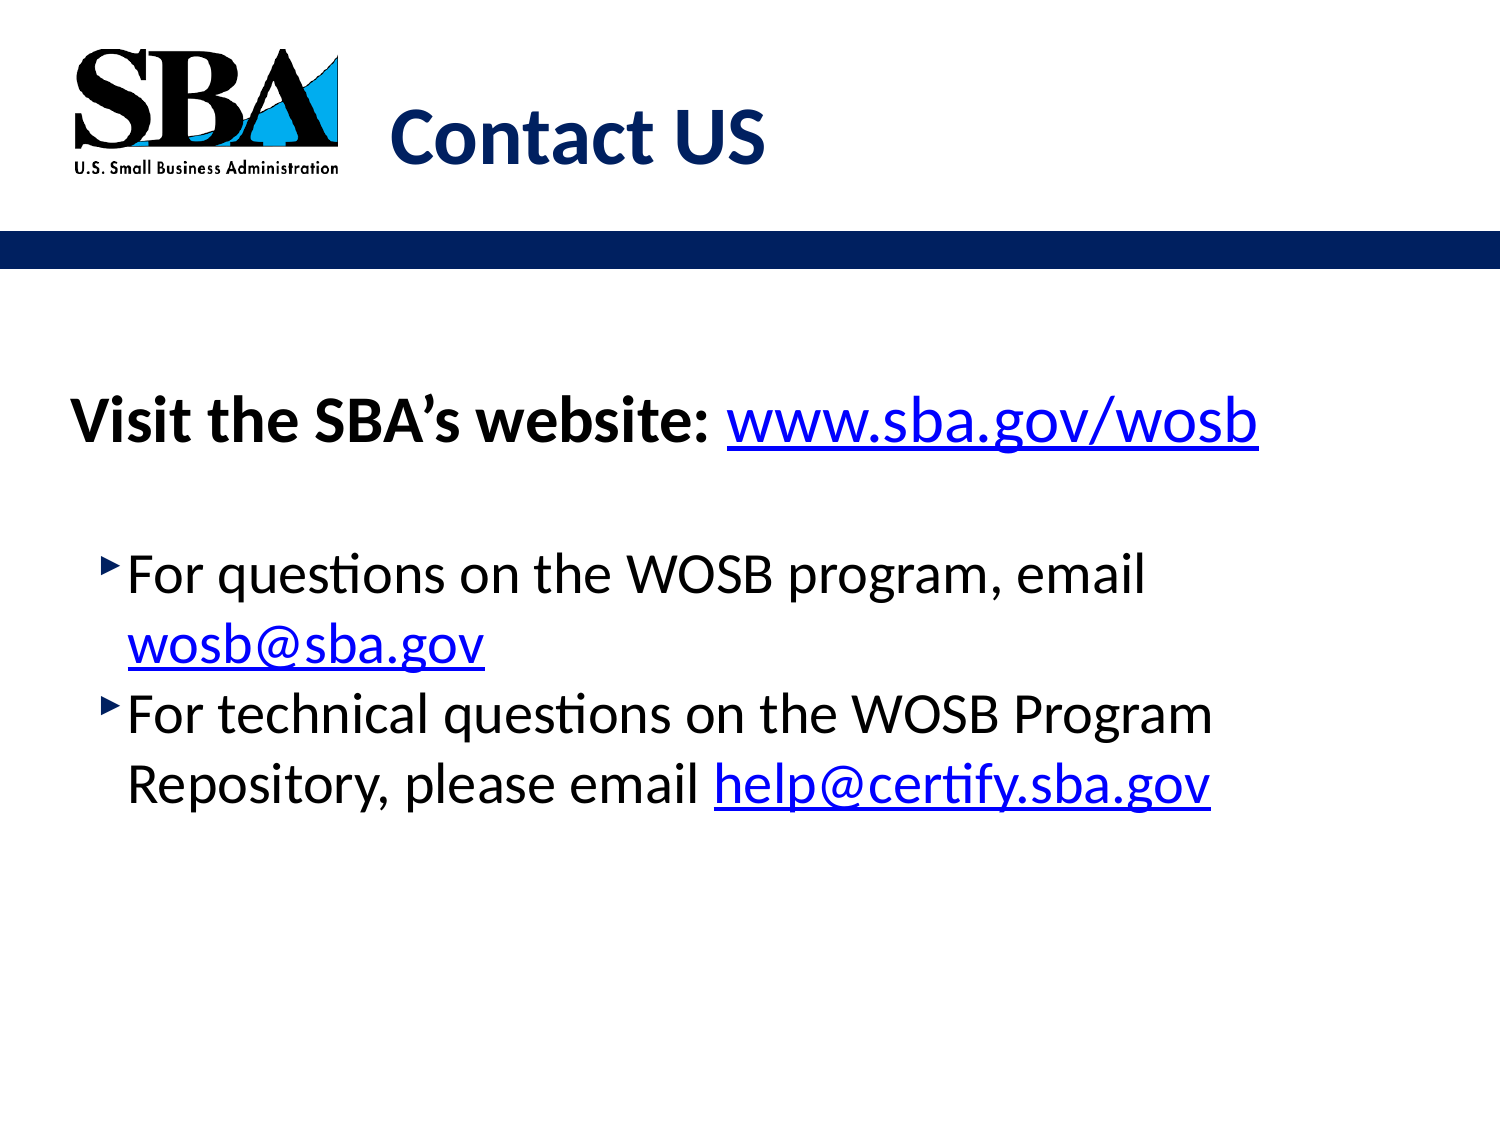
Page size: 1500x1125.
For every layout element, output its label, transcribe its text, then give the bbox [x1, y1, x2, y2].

title Contact US [375, 37, 1463, 225]
picture [75, 49, 338, 174]
text_box Visit the SBA’s website: www.sba.gov/wosb For questions on the WOSB program, email wosb@sba.gov For technical questions on the WOSB Program Repository, please email help@certify.sba.gov [37, 368, 1463, 823]
